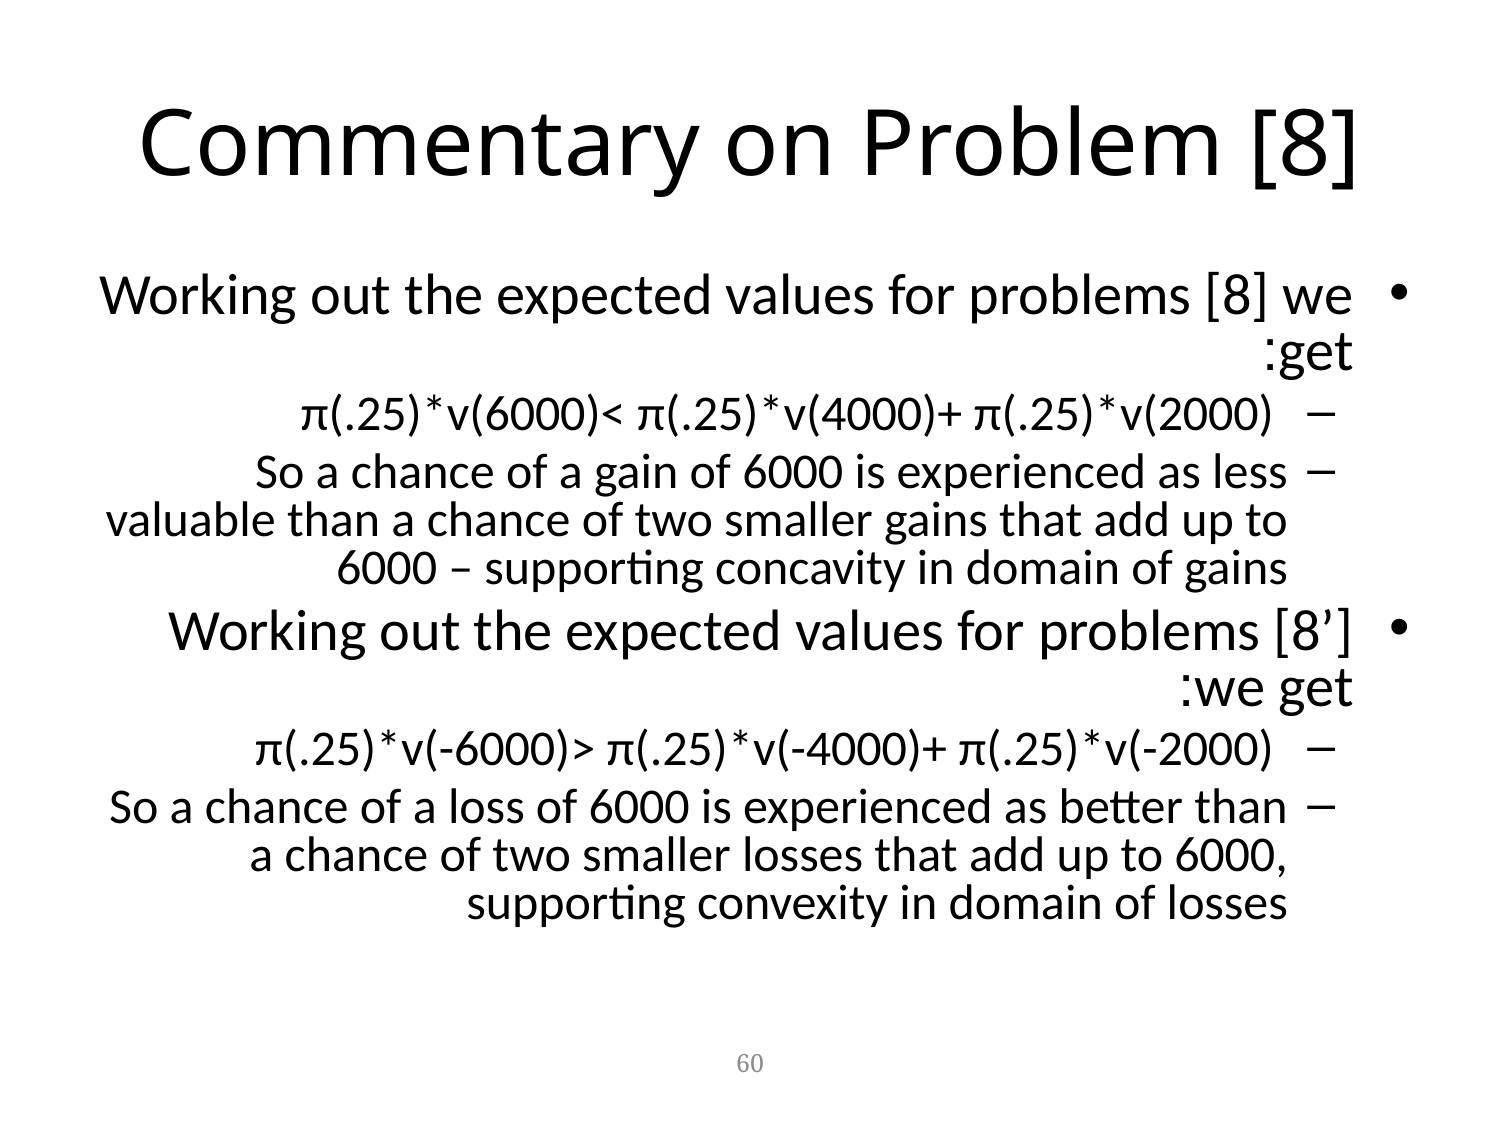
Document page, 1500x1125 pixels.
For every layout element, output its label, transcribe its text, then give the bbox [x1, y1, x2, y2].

slide_number 60 [512, 1025, 988, 1104]
list Working out the expected values for problems [8] we get: π(.25)*v(6000)< π(.25)*v(4000)+ π(.25)*v(2000) So a chance of a gain of 6000 is experienced as less valuable than a chance of two smaller gains that add up to 6000 – supporting concavity in domain of gains Working out the expected values for problems [8’] we get: π(.25)*v(-6000)> π(.25)*v(-4000)+ π(.25)*v(-2000) So a chance of a loss of 6000 is experienced as better than a chance of two smaller losses that add up to 6000, supporting convexity in domain of losses [75, 262, 1425, 1005]
title Commentary on Problem [8] [75, 45, 1425, 233]
